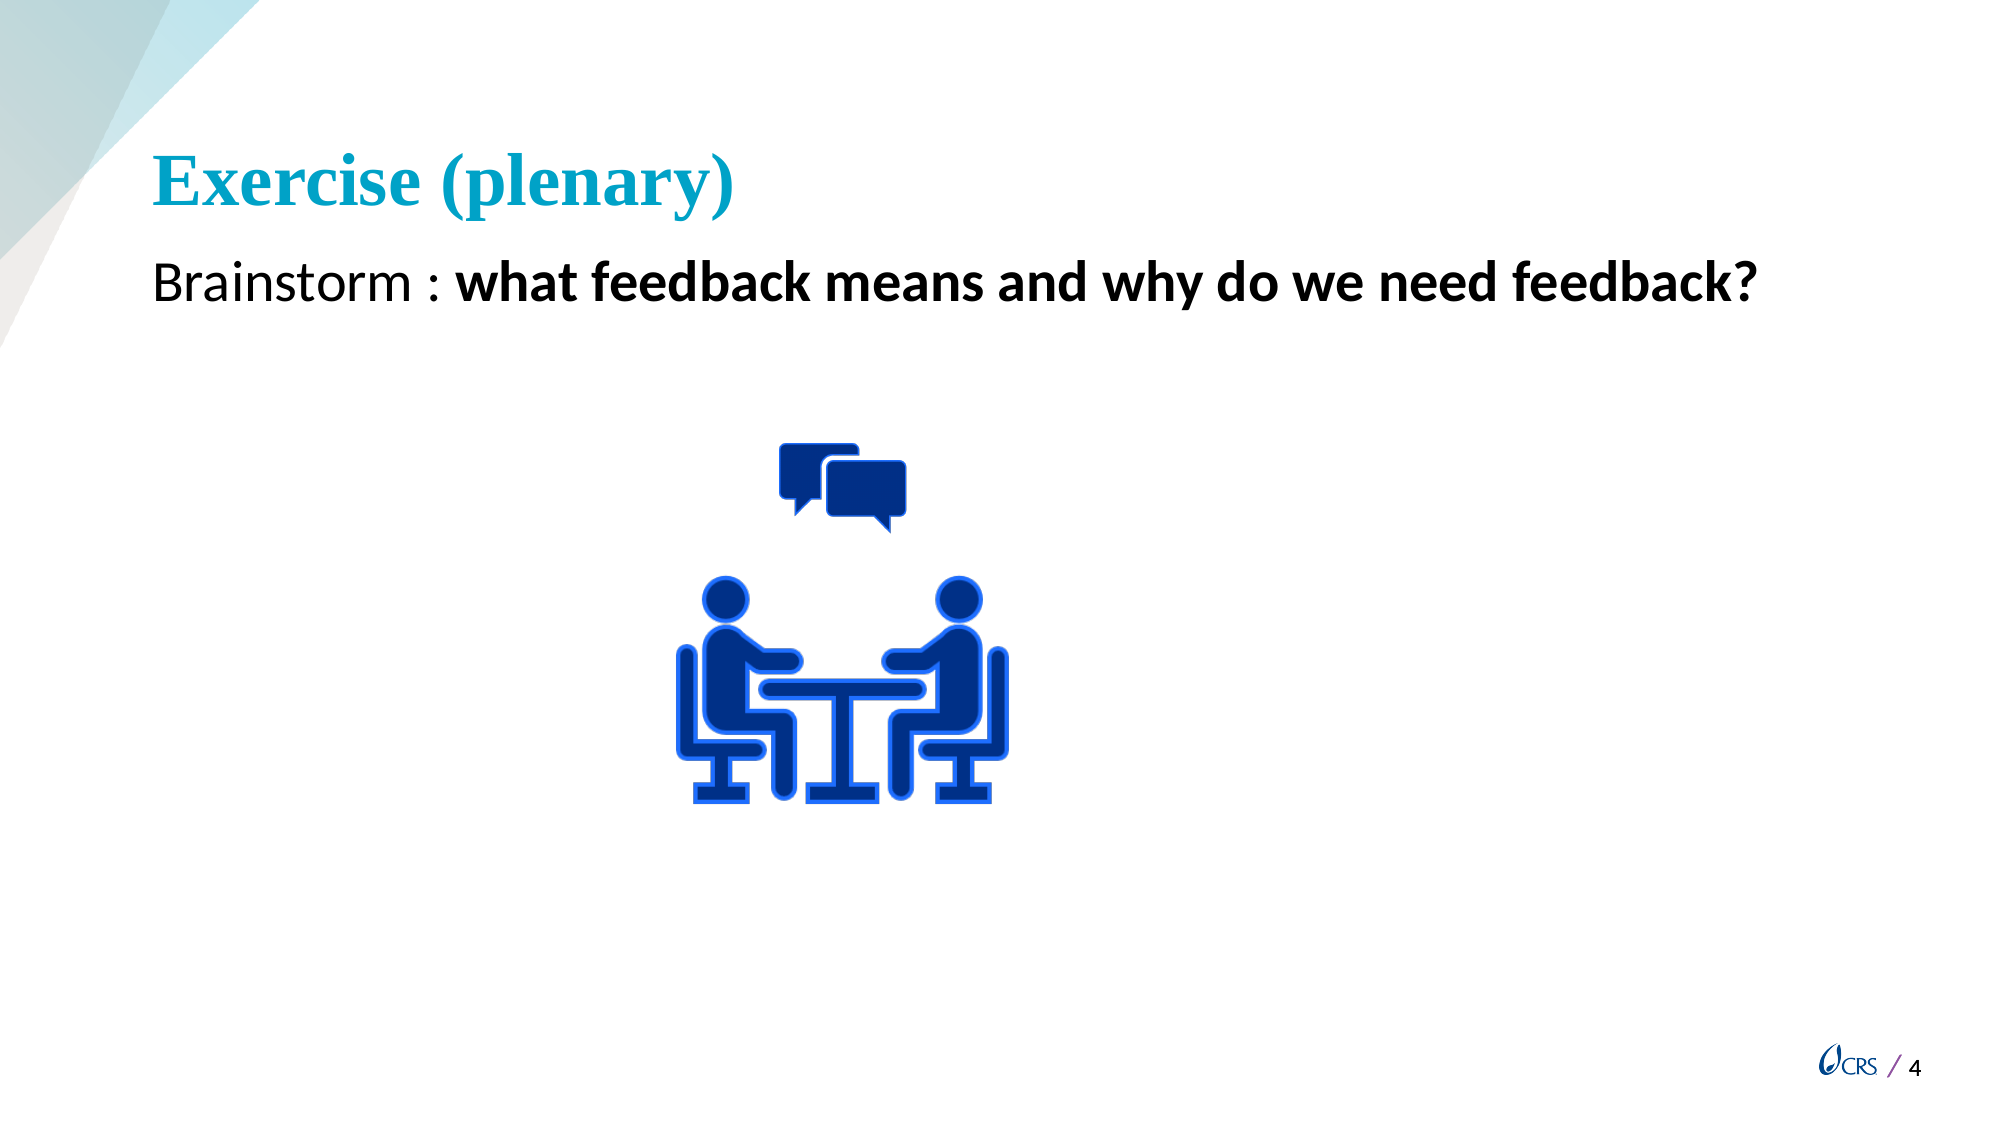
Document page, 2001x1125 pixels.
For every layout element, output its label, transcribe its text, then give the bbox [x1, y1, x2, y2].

picture [0, 0, 2000, 1125]
title Exercise (plenary) [137, 59, 1863, 229]
list Brainstorm : what feedback means and why do we need feedback? [137, 243, 1863, 1014]
